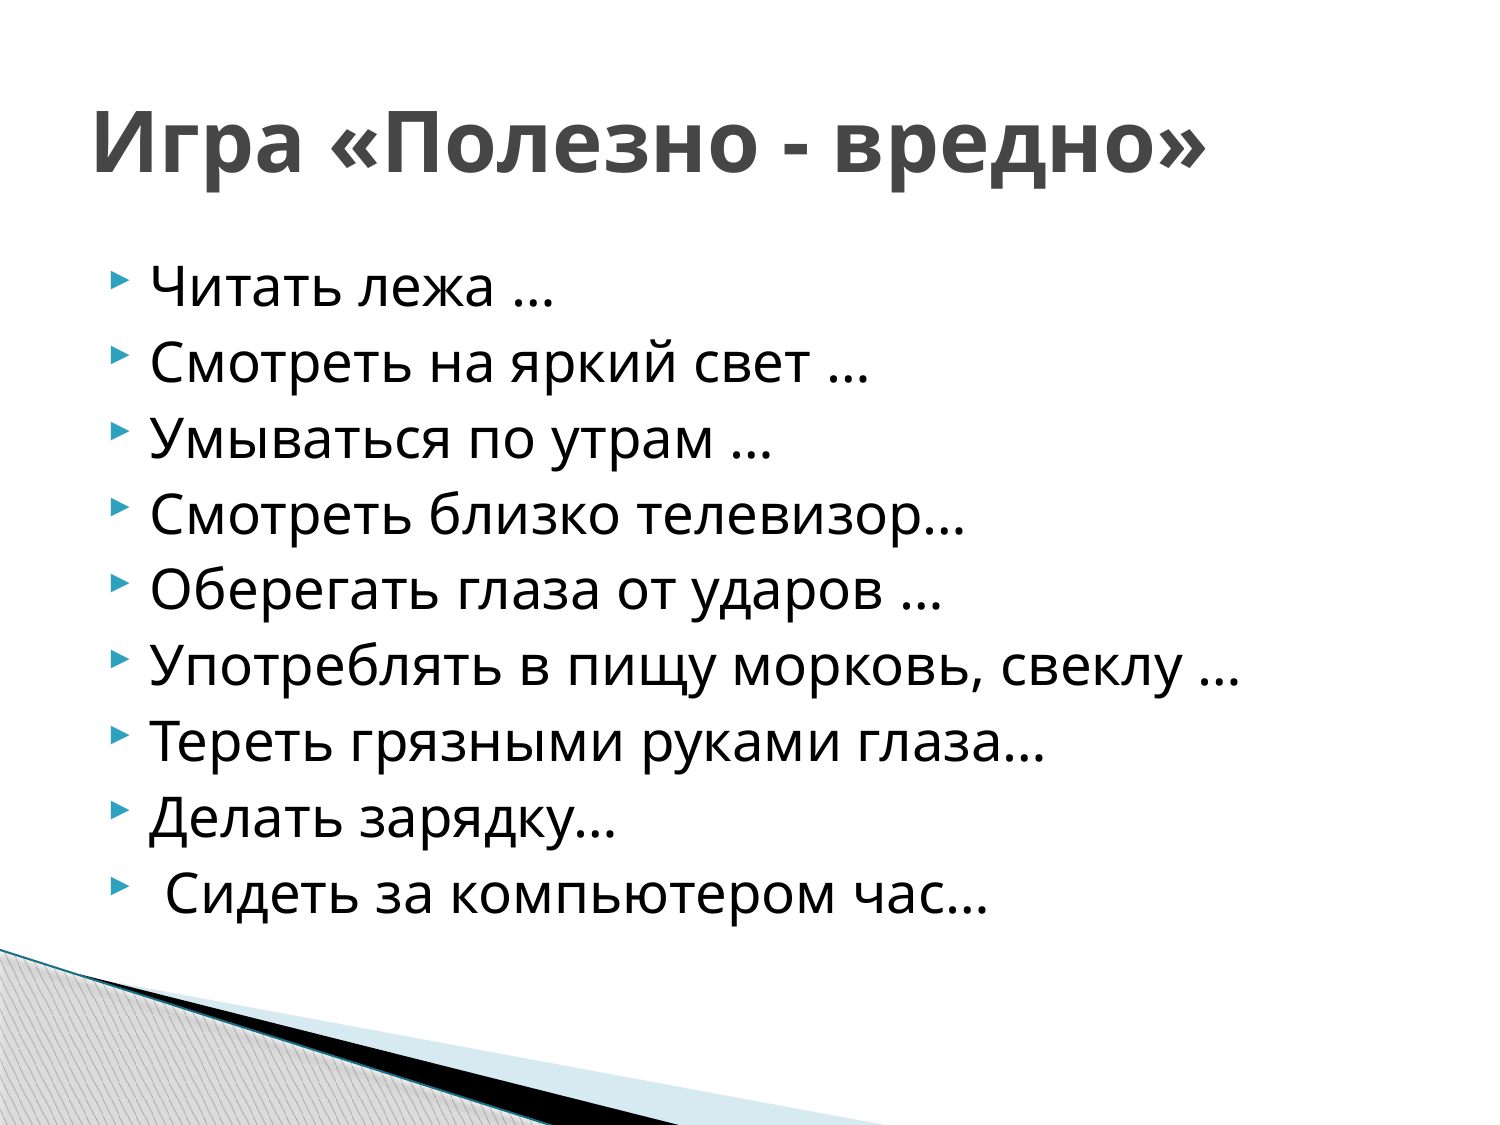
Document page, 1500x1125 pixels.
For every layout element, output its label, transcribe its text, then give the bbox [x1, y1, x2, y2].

title Игра «Полезно - вредно» [75, 45, 1425, 233]
list Читать лежа … Смотреть на яркий свет … Умываться по утрам … Смотреть близко телевизор… Оберегать глаза от ударов … Употреблять в пищу морковь, свеклу … Тереть грязными руками глаза… Делать зарядку… Сидеть за компьютером час… [75, 243, 1425, 1094]
